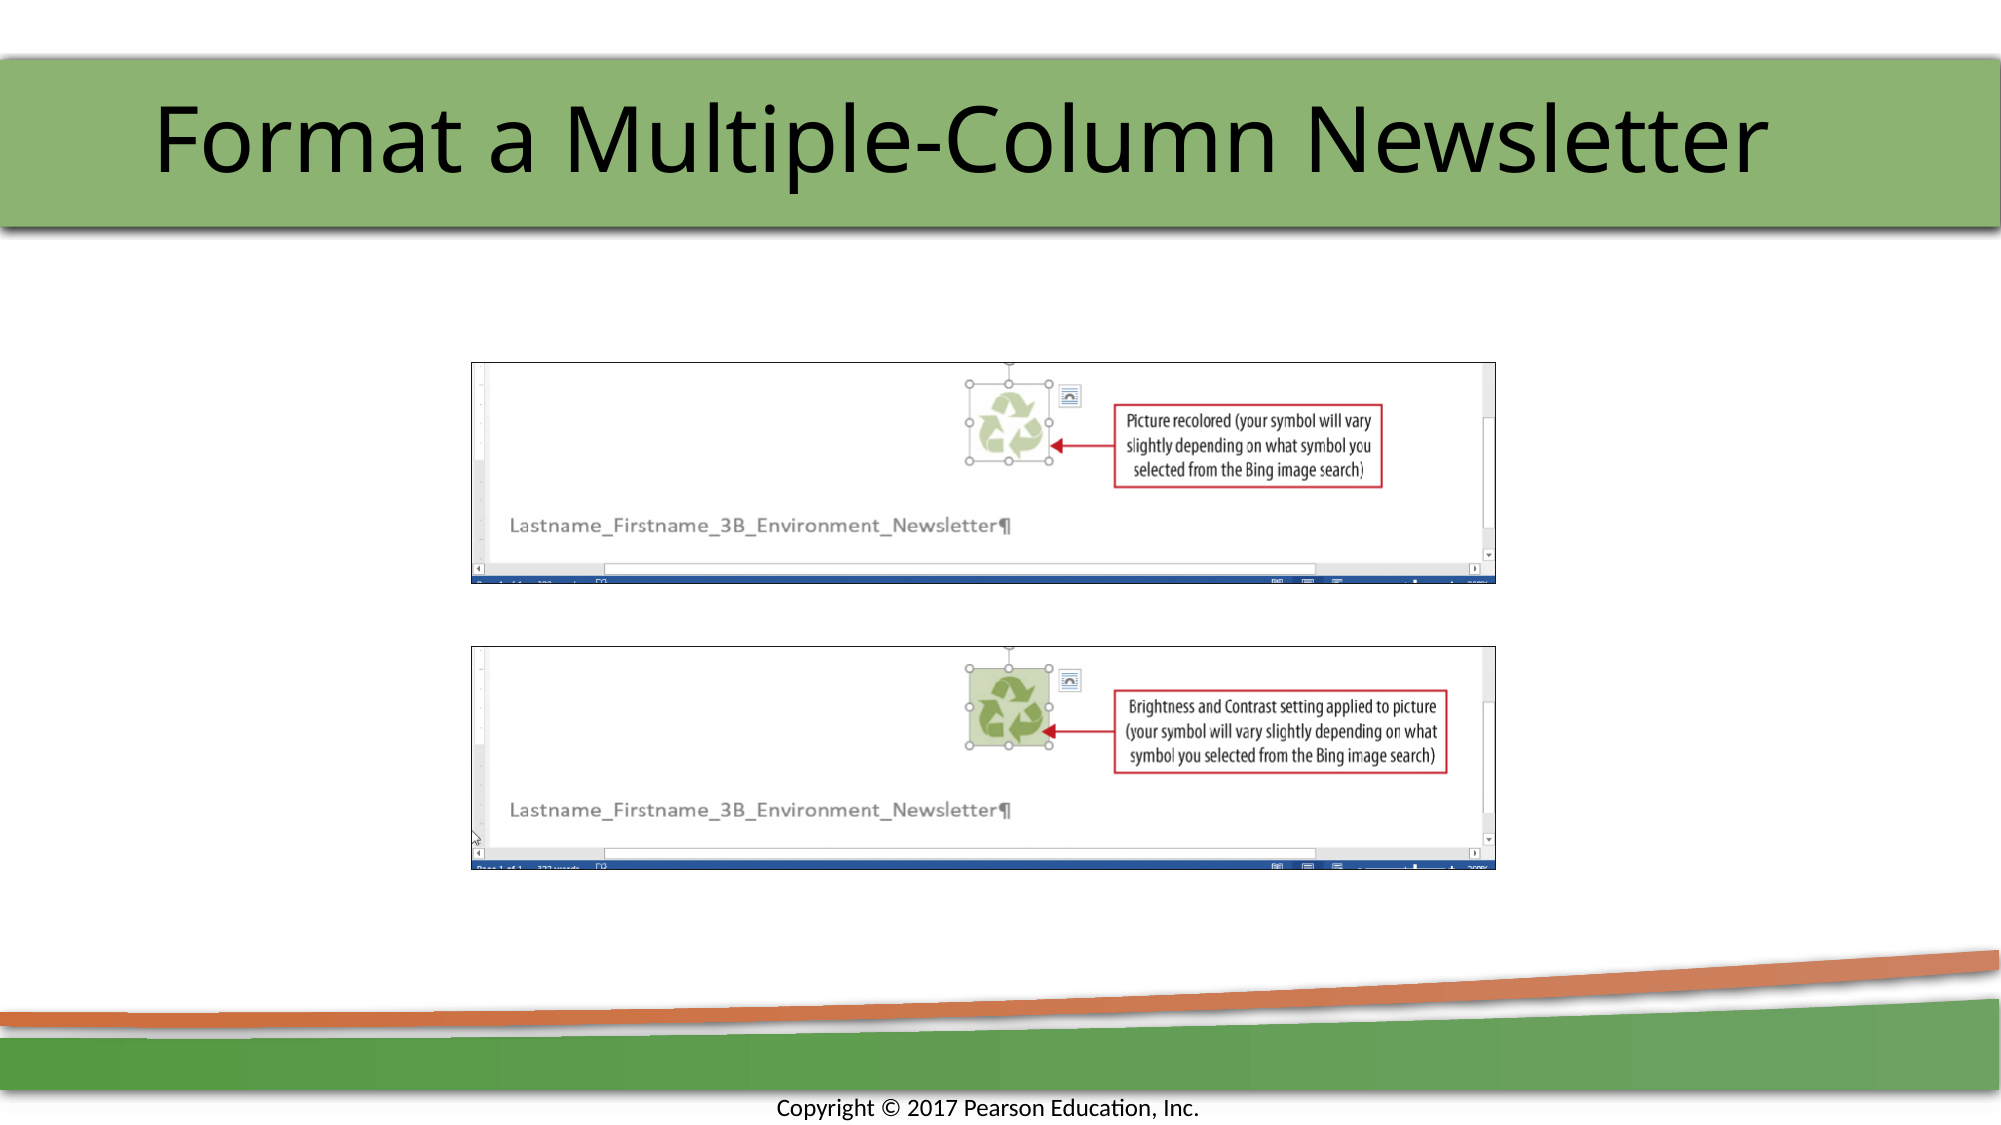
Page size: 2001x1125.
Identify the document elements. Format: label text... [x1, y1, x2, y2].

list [471, 362, 1496, 584]
picture [471, 646, 1496, 870]
title Format a Multiple-Column Newsletter [137, 59, 1863, 227]
